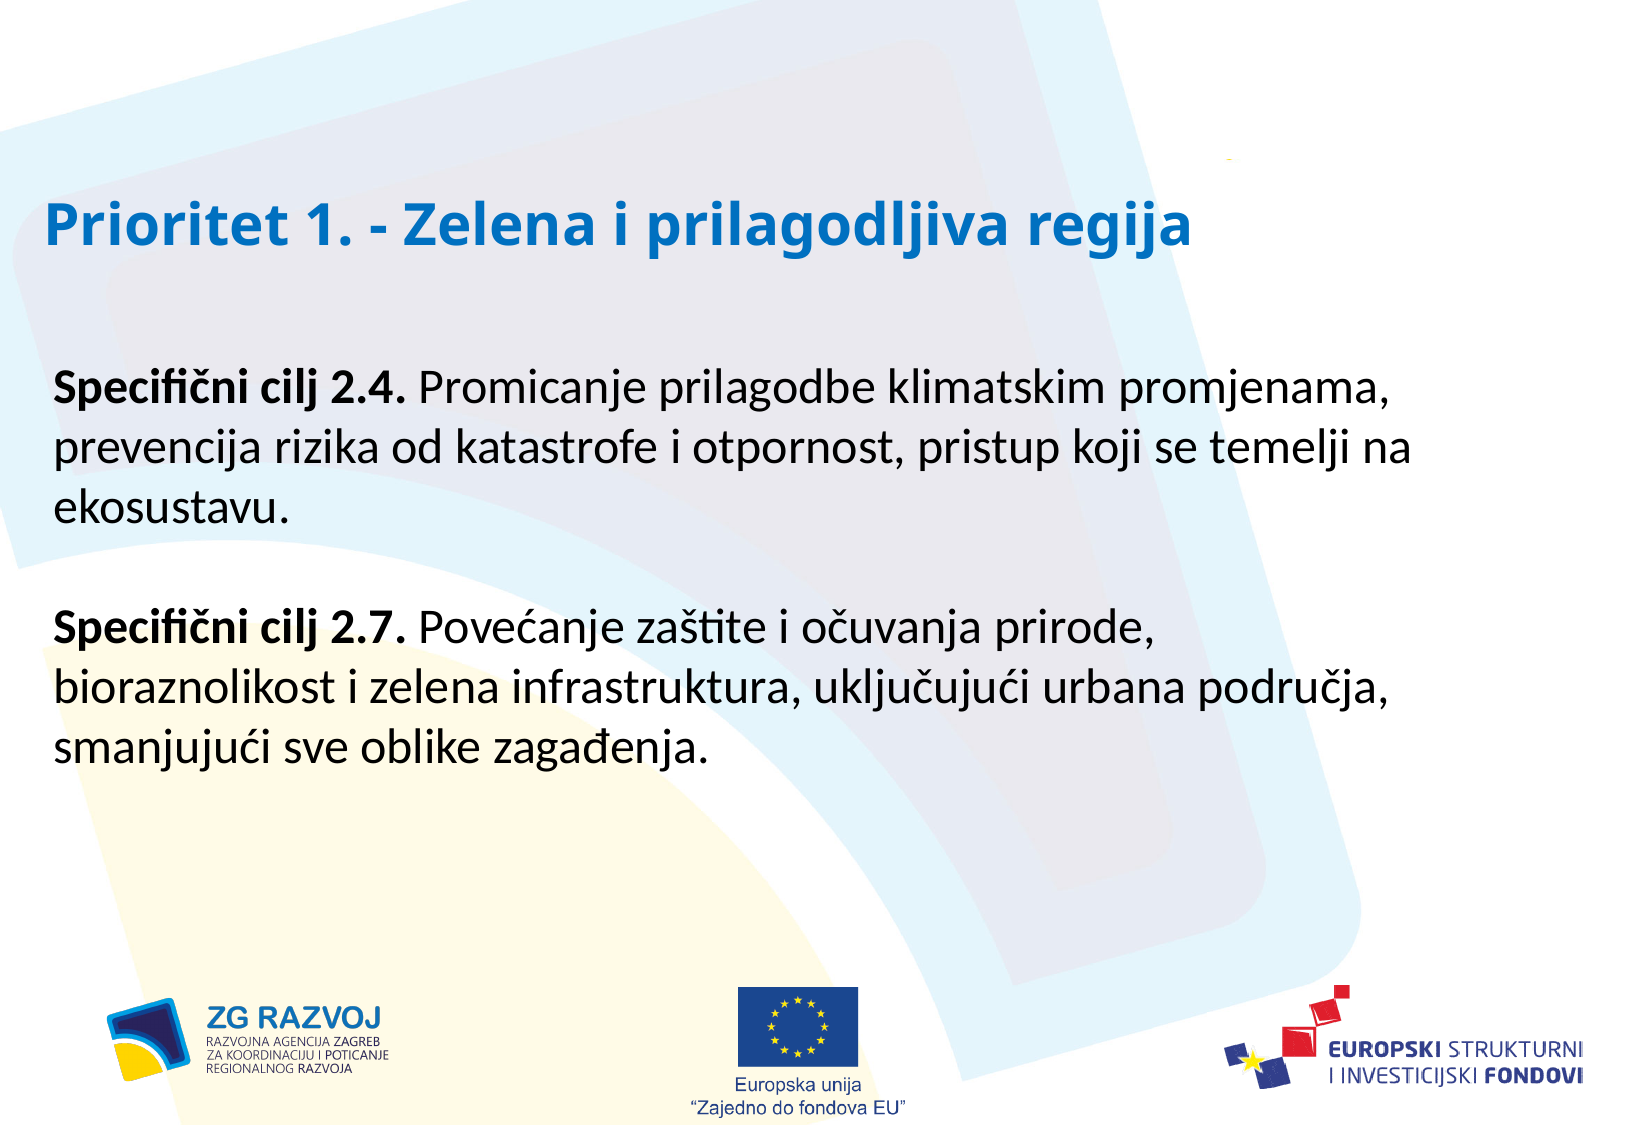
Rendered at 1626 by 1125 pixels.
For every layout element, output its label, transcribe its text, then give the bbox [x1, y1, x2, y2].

picture [0, 0, 1626, 1125]
text_box Prioritet 1. - Zelena i prilagodljiva regija [28, 77, 1404, 375]
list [1224, 985, 1583, 1089]
text_box Specifični cilj 2.4. Promicanje prilagodbe klimatskim promjenama, prevencija rizika od katastrofe i otpornost, pristup koji se temelji na ekosustavu. Specifični cilj 2.7. Povećanje zaštite i očuvanja prirode, bioraznolikost i zelena infrastruktura, uključujući urbana područja, smanjujući sve oblike zagađenja. [38, 286, 1449, 782]
